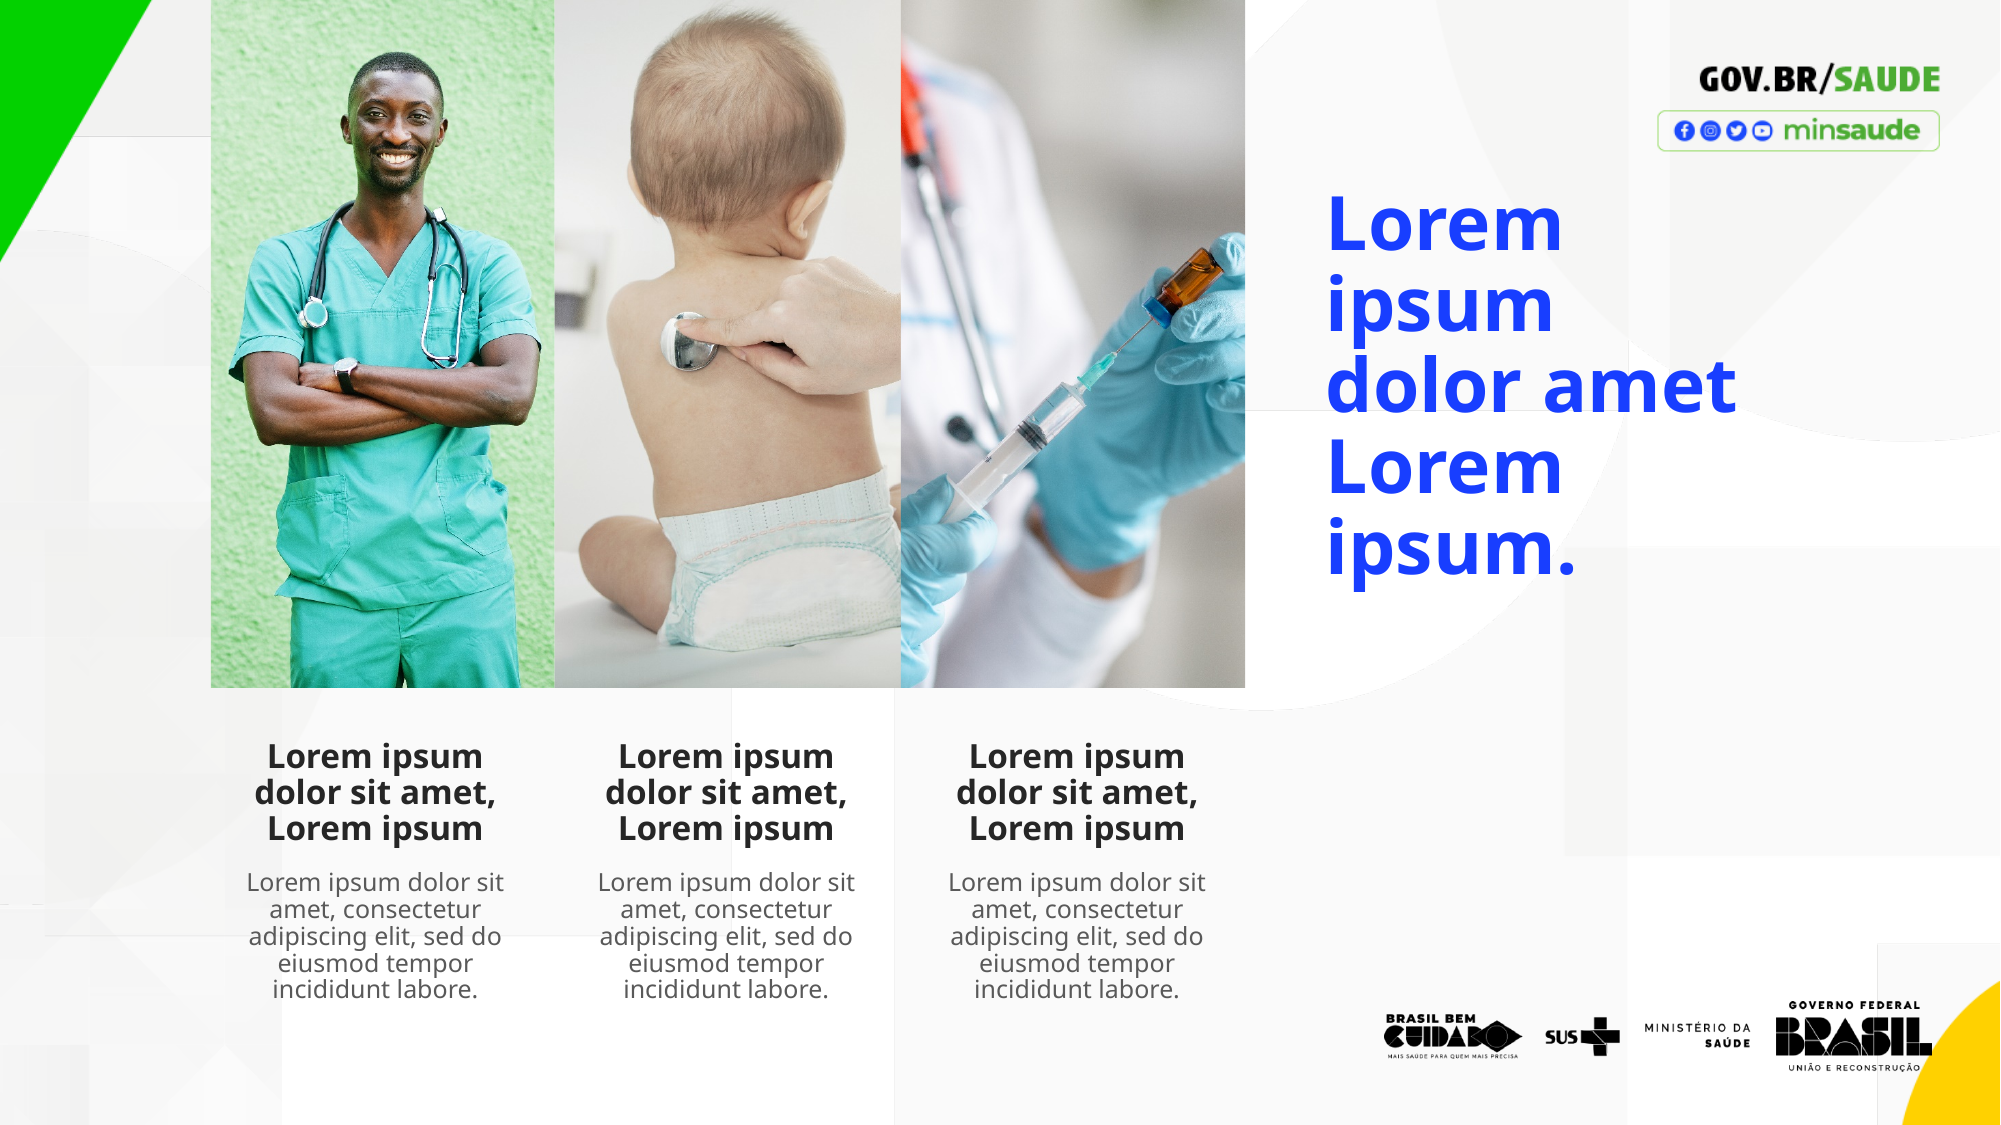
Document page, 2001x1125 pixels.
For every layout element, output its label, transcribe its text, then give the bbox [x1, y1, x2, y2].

list Lorem ipsum dolor sit amet, Lorem ipsum [223, 732, 528, 841]
list Lorem ipsum dolor sit amet, Lorem ipsum [924, 732, 1230, 841]
list Lorem ipsum dolor sit amet, consectetur adipiscing elit, sed do eiusmod tempor incididunt labore. [574, 862, 879, 1010]
list Lorem ipsum dolor sit amet, consectetur adipiscing elit, sed do eiusmod tempor incididunt labore. [924, 862, 1230, 1010]
list Lorem ipsum dolor amet Lorem ipsum. [1310, 178, 1775, 904]
list Lorem ipsum dolor sit amet, Lorem ipsum [574, 732, 879, 841]
picture [0, 0, 2000, 1125]
list Lorem ipsum dolor sit amet, consectetur adipiscing elit, sed do eiusmod tempor incididunt labore. [223, 862, 528, 1010]
